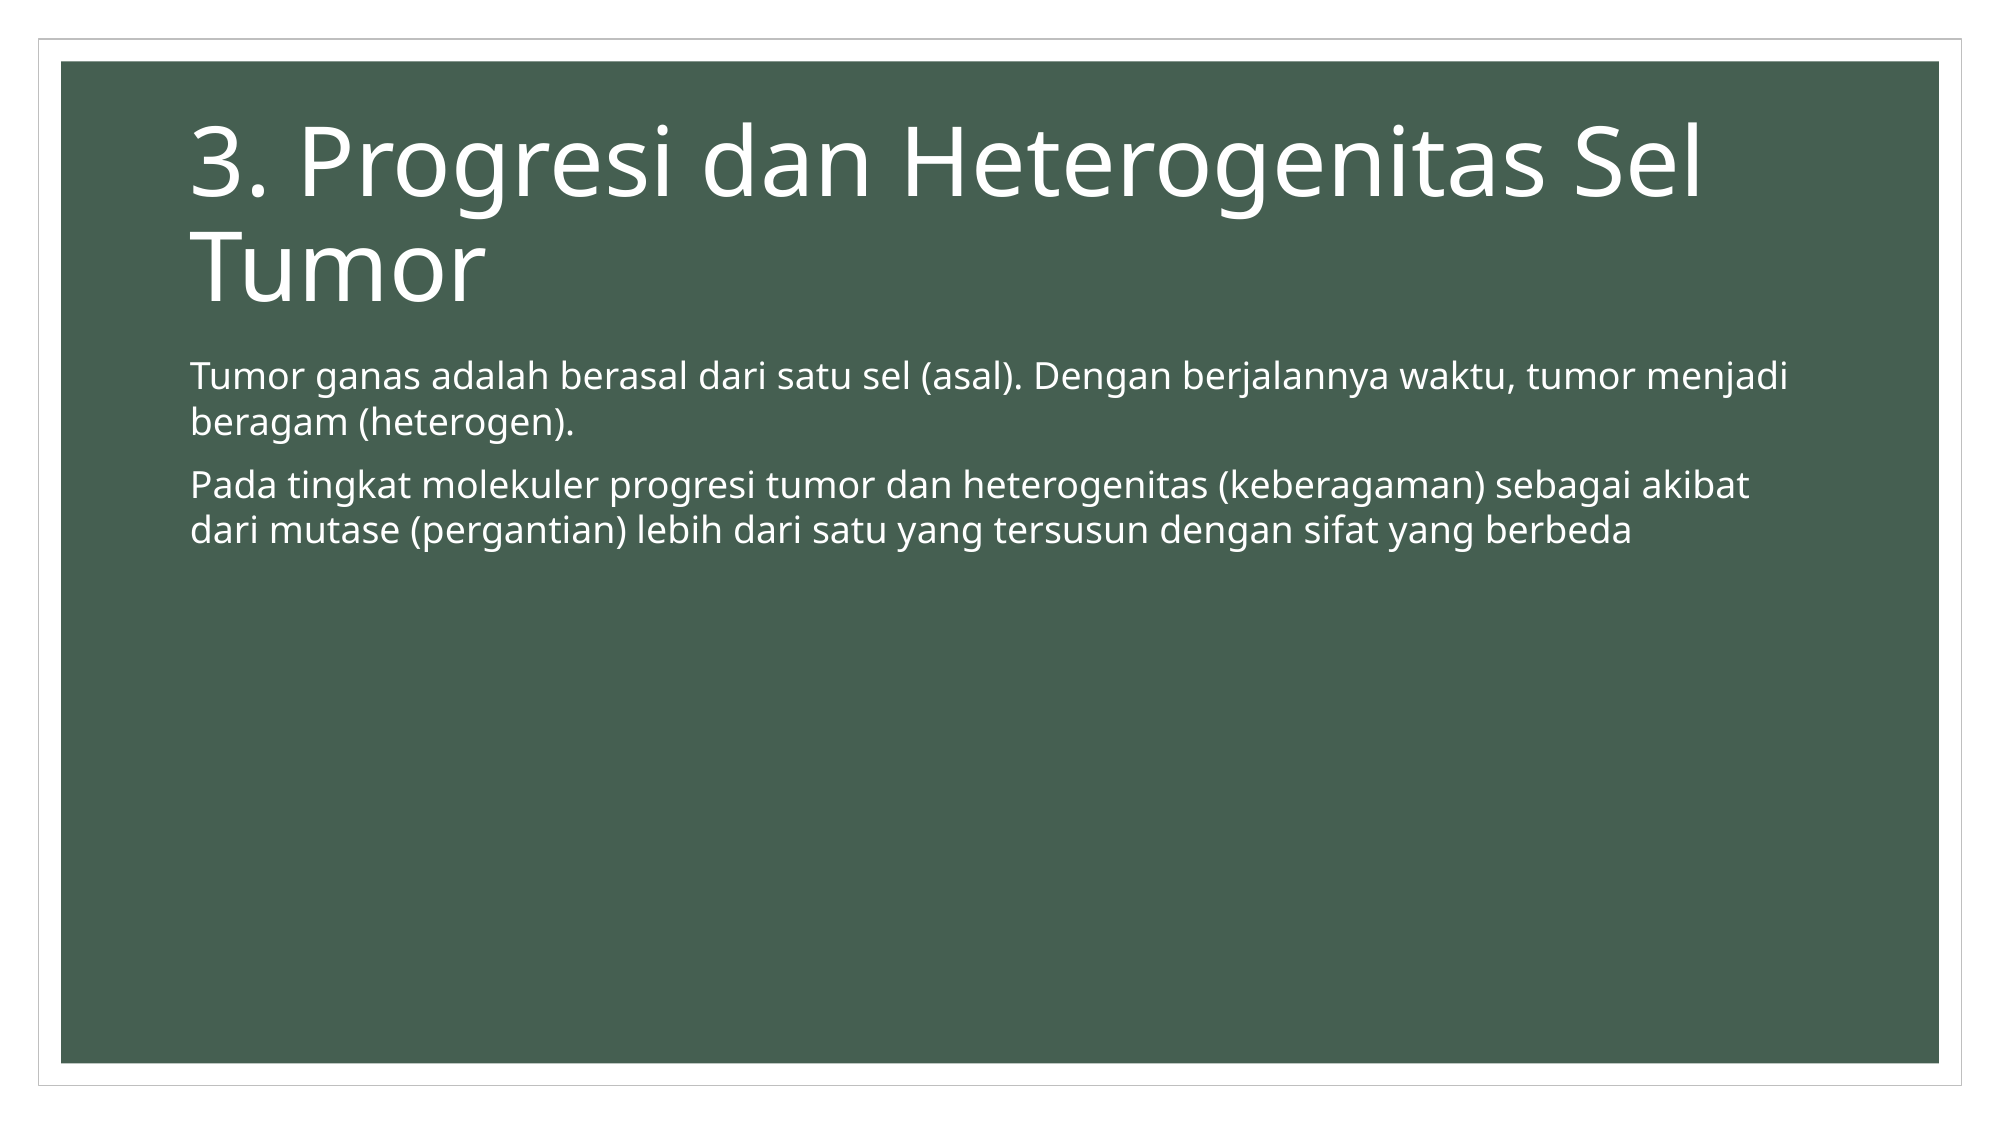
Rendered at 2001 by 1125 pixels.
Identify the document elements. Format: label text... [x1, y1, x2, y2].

list Tumor ganas adalah berasal dari satu sel (asal). Dengan berjalannya waktu, tumor menjadi beragam (heterogen). Pada tingkat molekuler progresi tumor dan heterogenitas (keberagaman) sebagai akibat dari mutase (pergantian) lebih dari satu yang tersusun dengan sifat yang berbeda [174, 345, 1825, 990]
title 3. Progresi dan Heterogenitas Sel Tumor [174, 105, 1825, 331]
